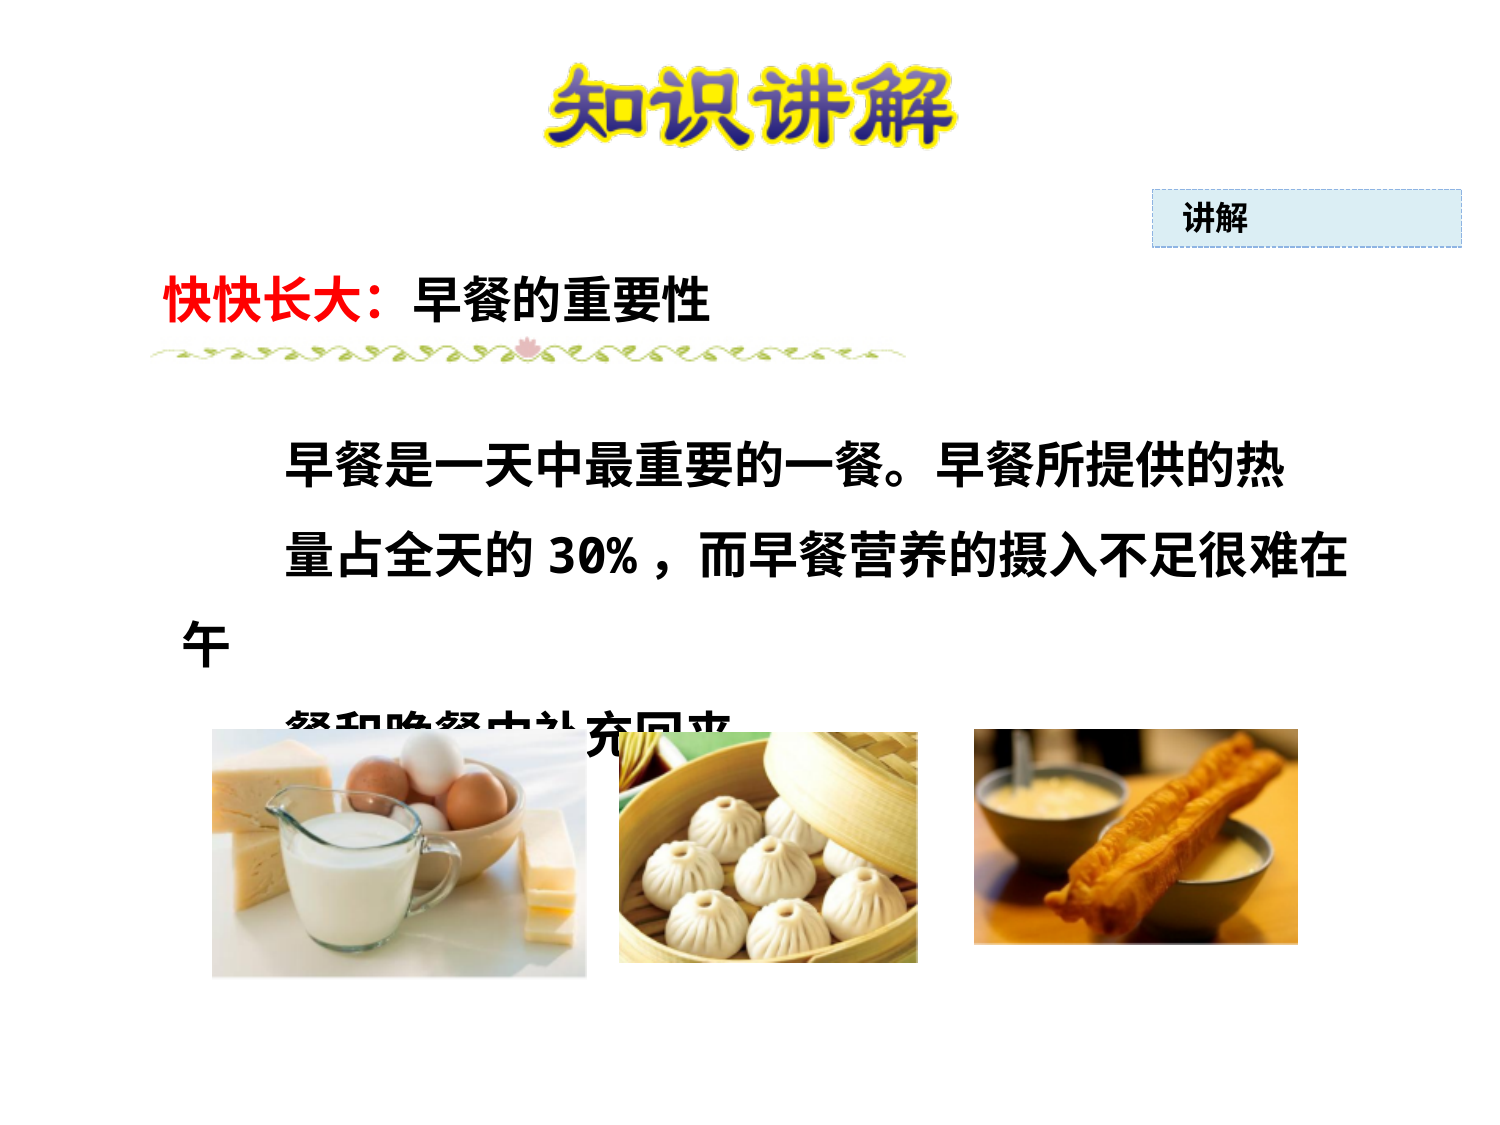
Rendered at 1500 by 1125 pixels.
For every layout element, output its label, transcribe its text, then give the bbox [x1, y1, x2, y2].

text_box 早餐是一天中最重要的一餐。早餐所提供的热 量占全天的30%，而早餐营养的摄入不足很难在午 餐和晚餐中补充回来。 [167, 395, 1380, 771]
text_box [1150, 187, 1464, 249]
text_box 讲解 [1167, 189, 1264, 244]
picture [619, 732, 918, 963]
picture [150, 336, 906, 364]
picture [973, 729, 1298, 945]
picture [538, 57, 964, 157]
text_box 快快长大：早餐的重要性 [147, 237, 963, 336]
picture [211, 729, 587, 981]
